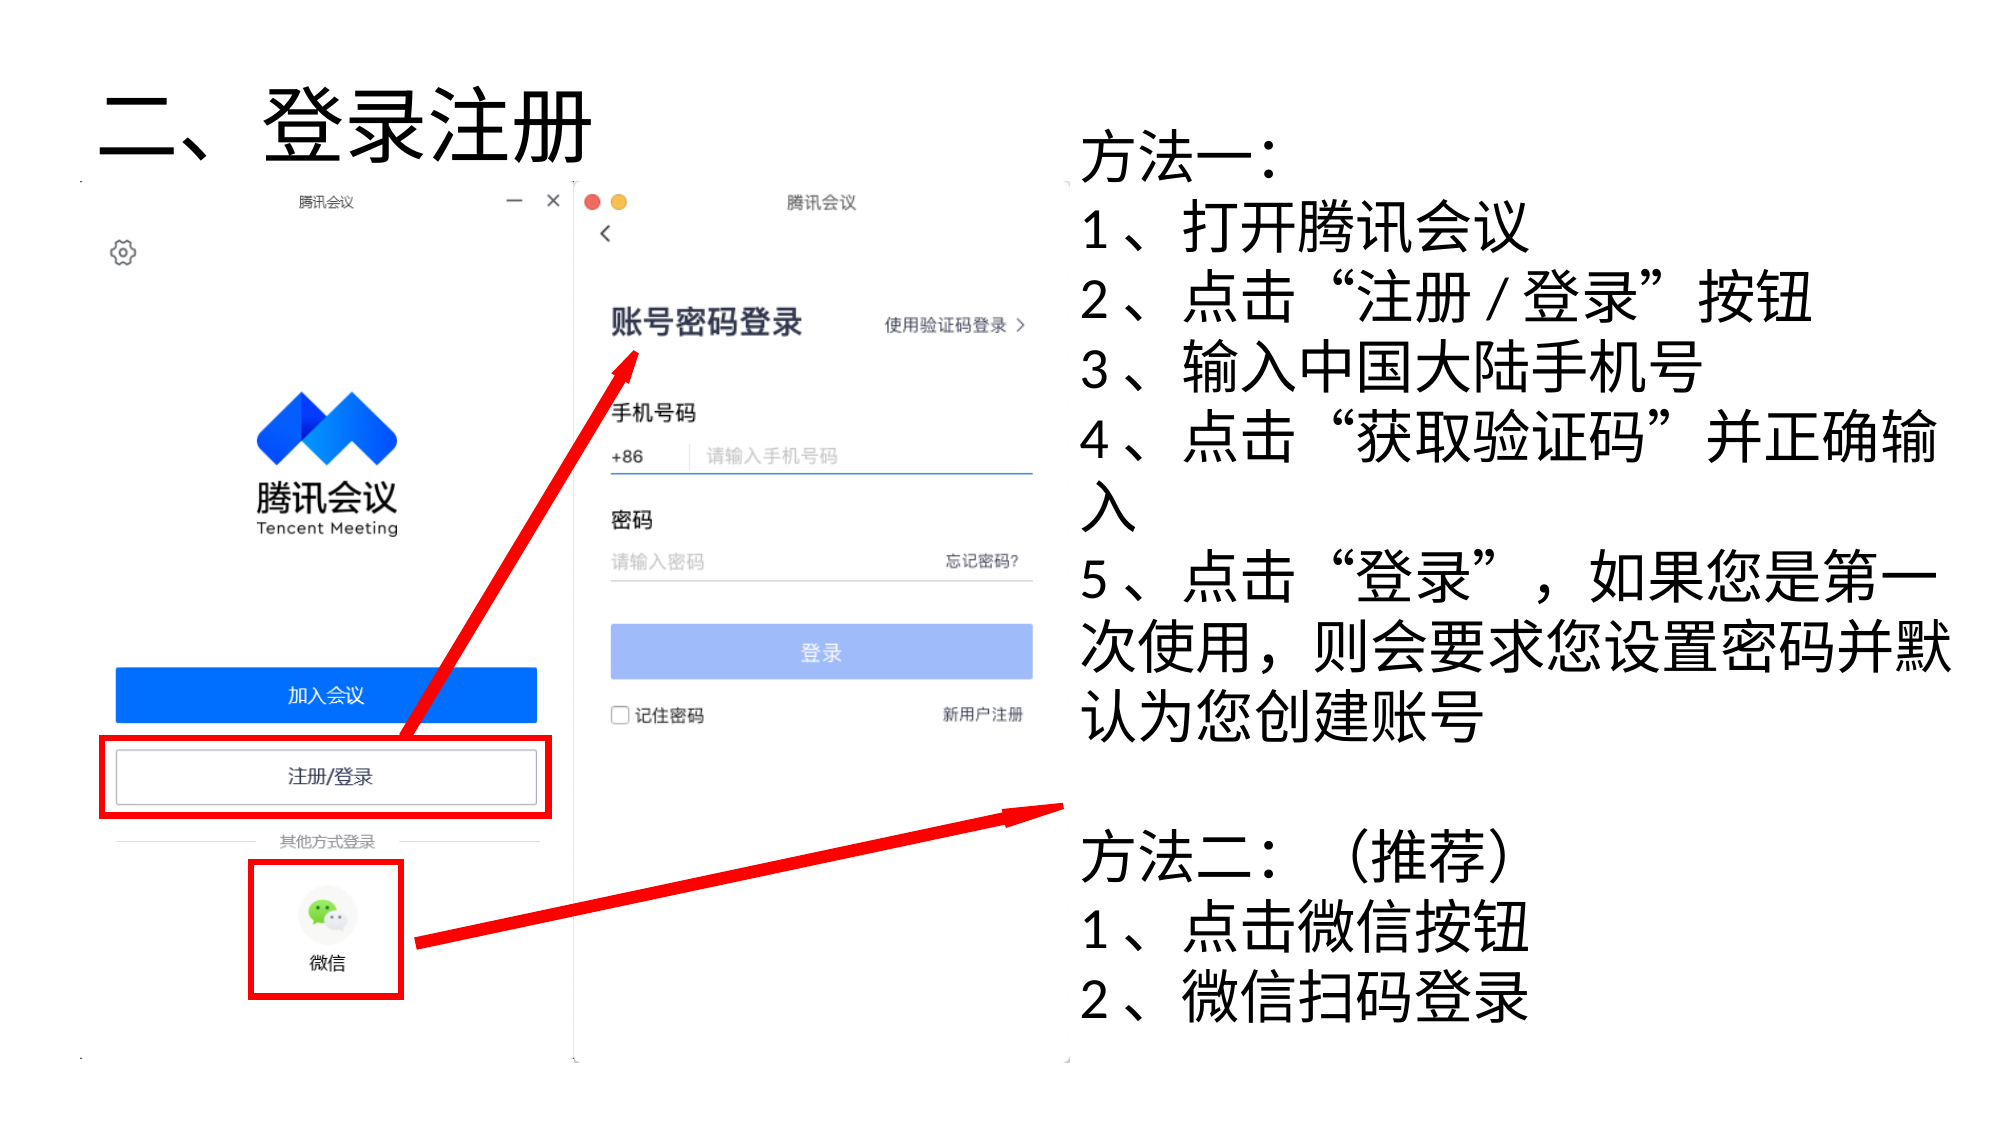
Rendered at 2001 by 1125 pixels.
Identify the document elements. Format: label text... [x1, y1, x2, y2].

text_box 方法一： 1、打开腾讯会议 2、点击“注册/登录”按钮 3、输入中国大陆手机号 4、点击“获取验证码”并正确输入 5、点击“登录”，如果您是第一次使用，则会要求您设置密码并默认为您创建账号 方法二：（推荐） 1、点击微信按钮 2、微信扫码登录 [1064, 113, 2000, 1038]
text_box 二、登录注册 [80, 65, 690, 181]
picture [80, 181, 1070, 1063]
